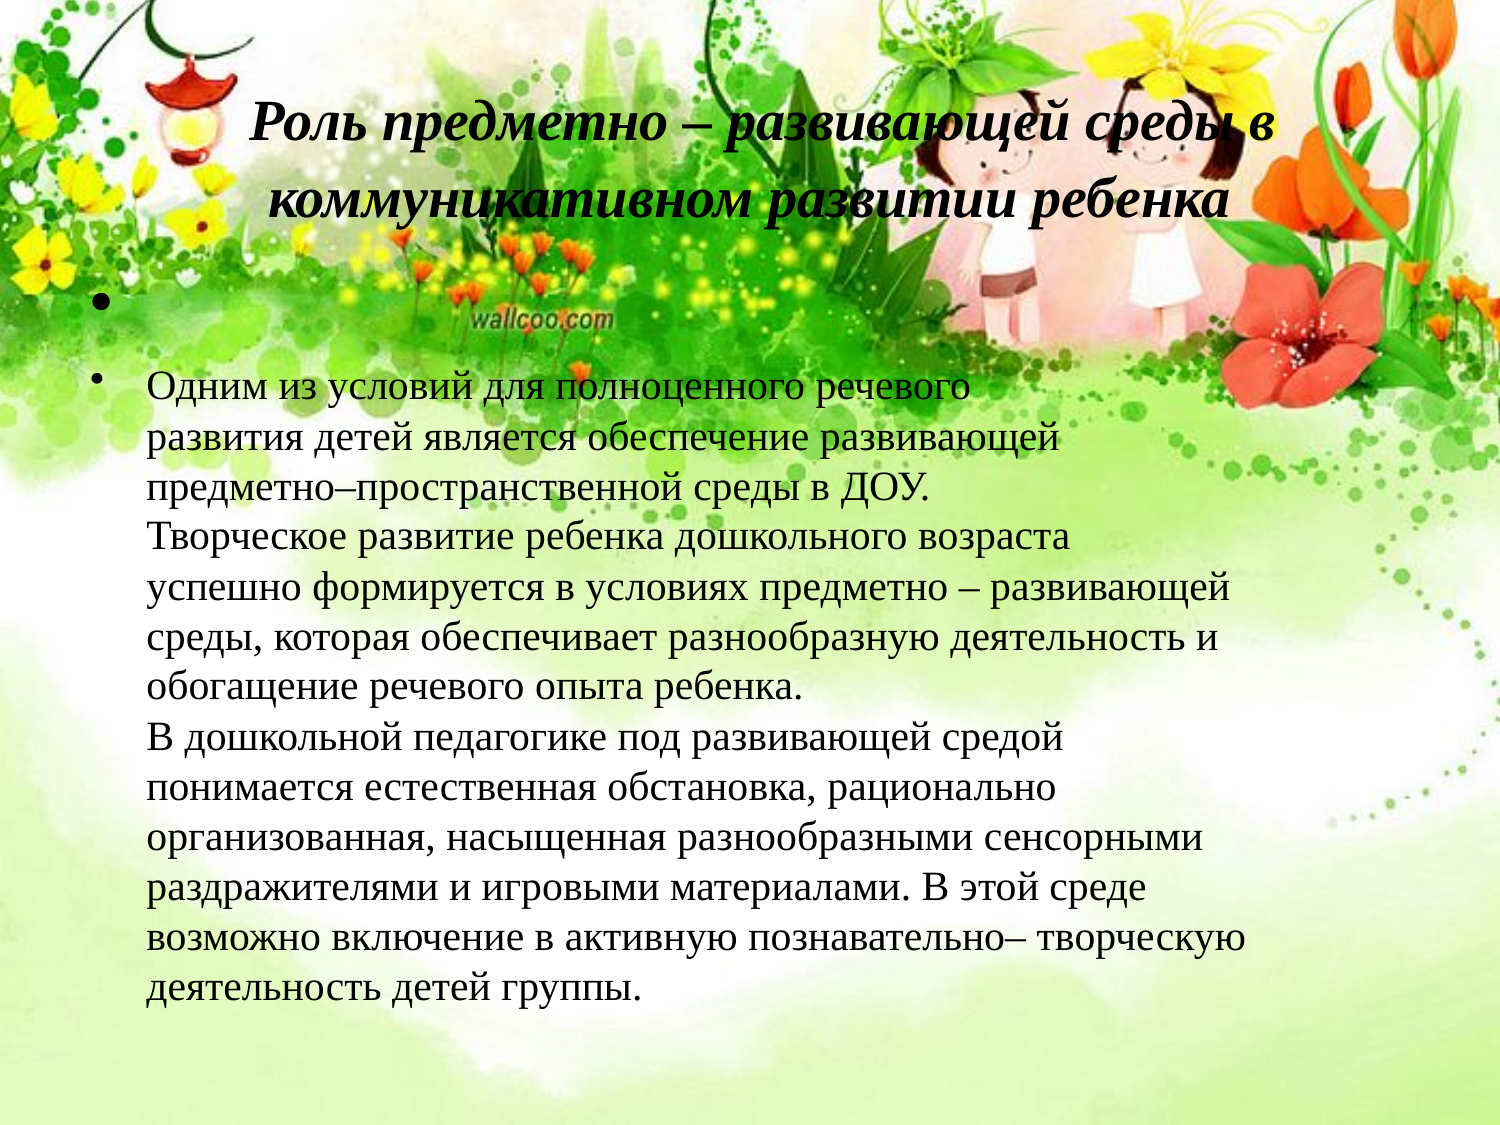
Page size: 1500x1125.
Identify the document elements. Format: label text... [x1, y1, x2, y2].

title Роль предметно – развивающей среды в коммуникативном развитии ребенка [74, 44, 1426, 233]
list Одним из условий для полноценного речевого развития детей является обеспечение развивающей предметно–пространственной среды в ДОУ. Творческое развитие ребенка дошкольного возраста успешно формируется в условиях предметно – развивающей среды, которая обеспечивает разнообразную деятельность и обогащение речевого опыта ребенка. В дошкольной педагогике под развивающей средой понимается естественная обстановка, рационально организованная, насыщенная разнообразными сенсорными раздражителями и игровыми материалами. В этой среде возможно включение в активную познавательно– творческую деятельность детей группы. [74, 262, 1426, 1006]
picture [0, 0, 1500, 1125]
